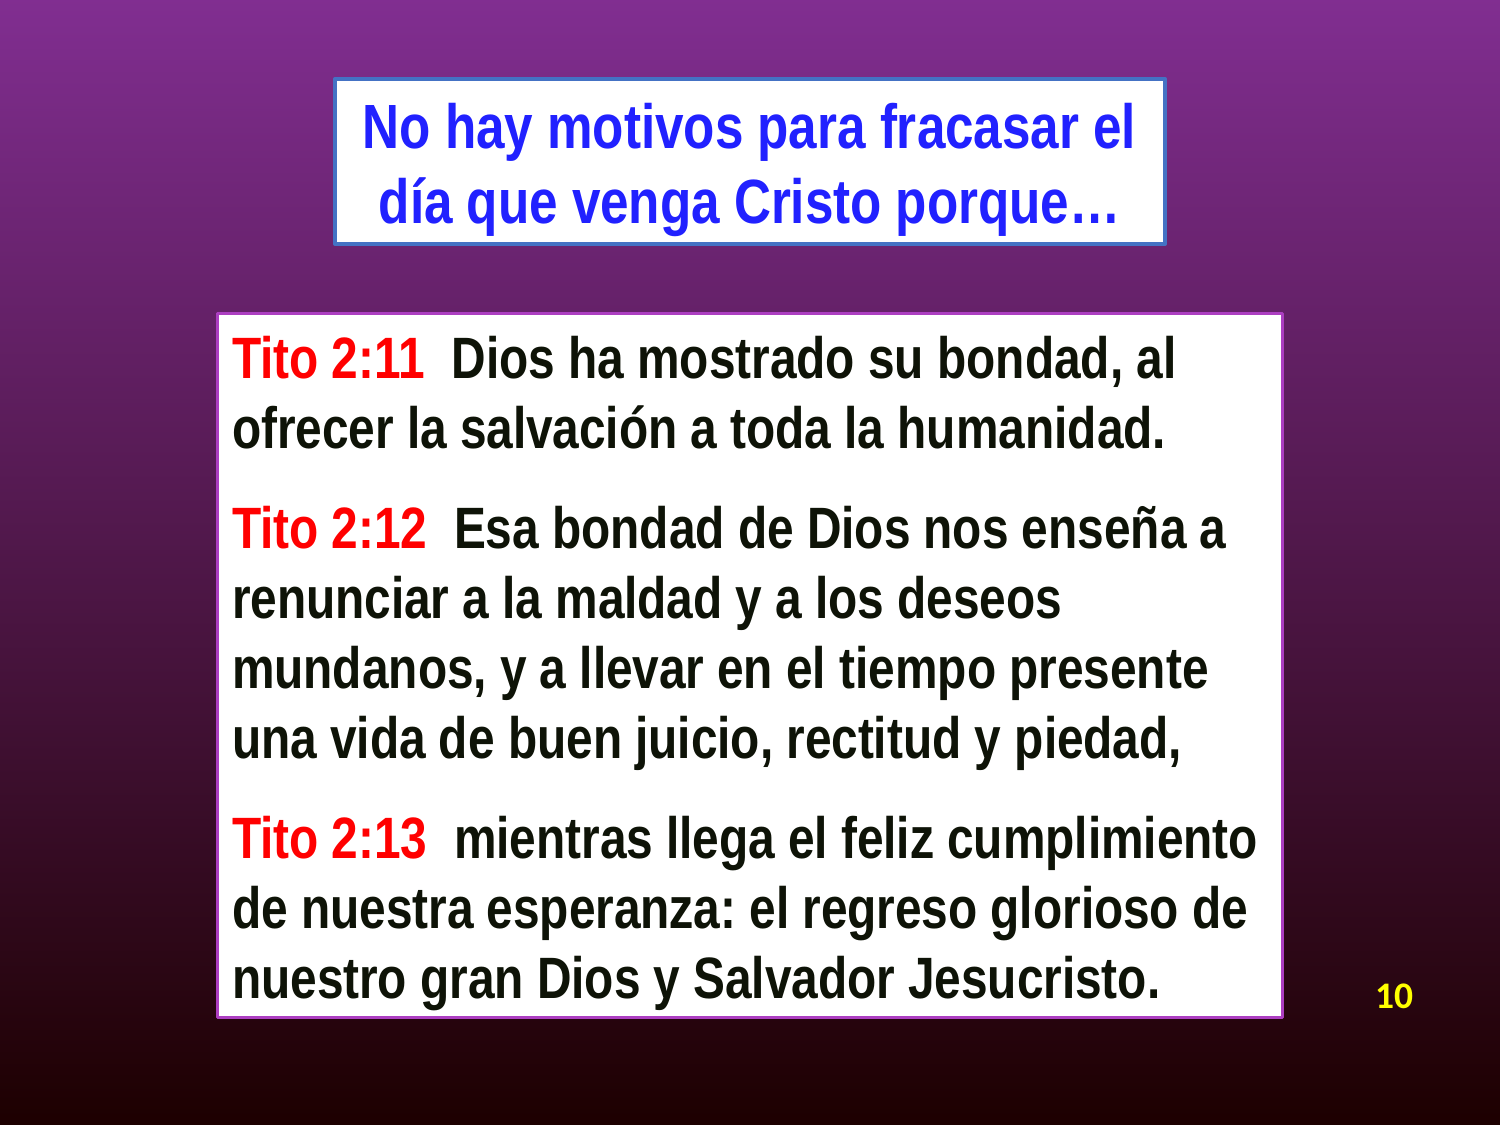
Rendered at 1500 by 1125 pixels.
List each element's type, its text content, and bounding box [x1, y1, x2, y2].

text_box Tito 2:11 Dios ha mostrado su bondad, al ofrecer la salvación a toda la humanidad. Tito 2:12 Esa bondad de Dios nos enseña a renunciar a la maldad y a los deseos mundanos, y a llevar en el tiempo presente una vida de buen juicio, rectitud y piedad, Tito 2:13 mientras llega el feliz cumplimiento de nuestra esperanza: el regreso glorioso de nuestro gran Dios y Salvador Jesucristo. [216, 312, 1284, 1019]
slide_number 10 [1359, 963, 1429, 1025]
text_box No hay motivos para fracasar el día que venga Cristo porque… [334, 79, 1166, 244]
